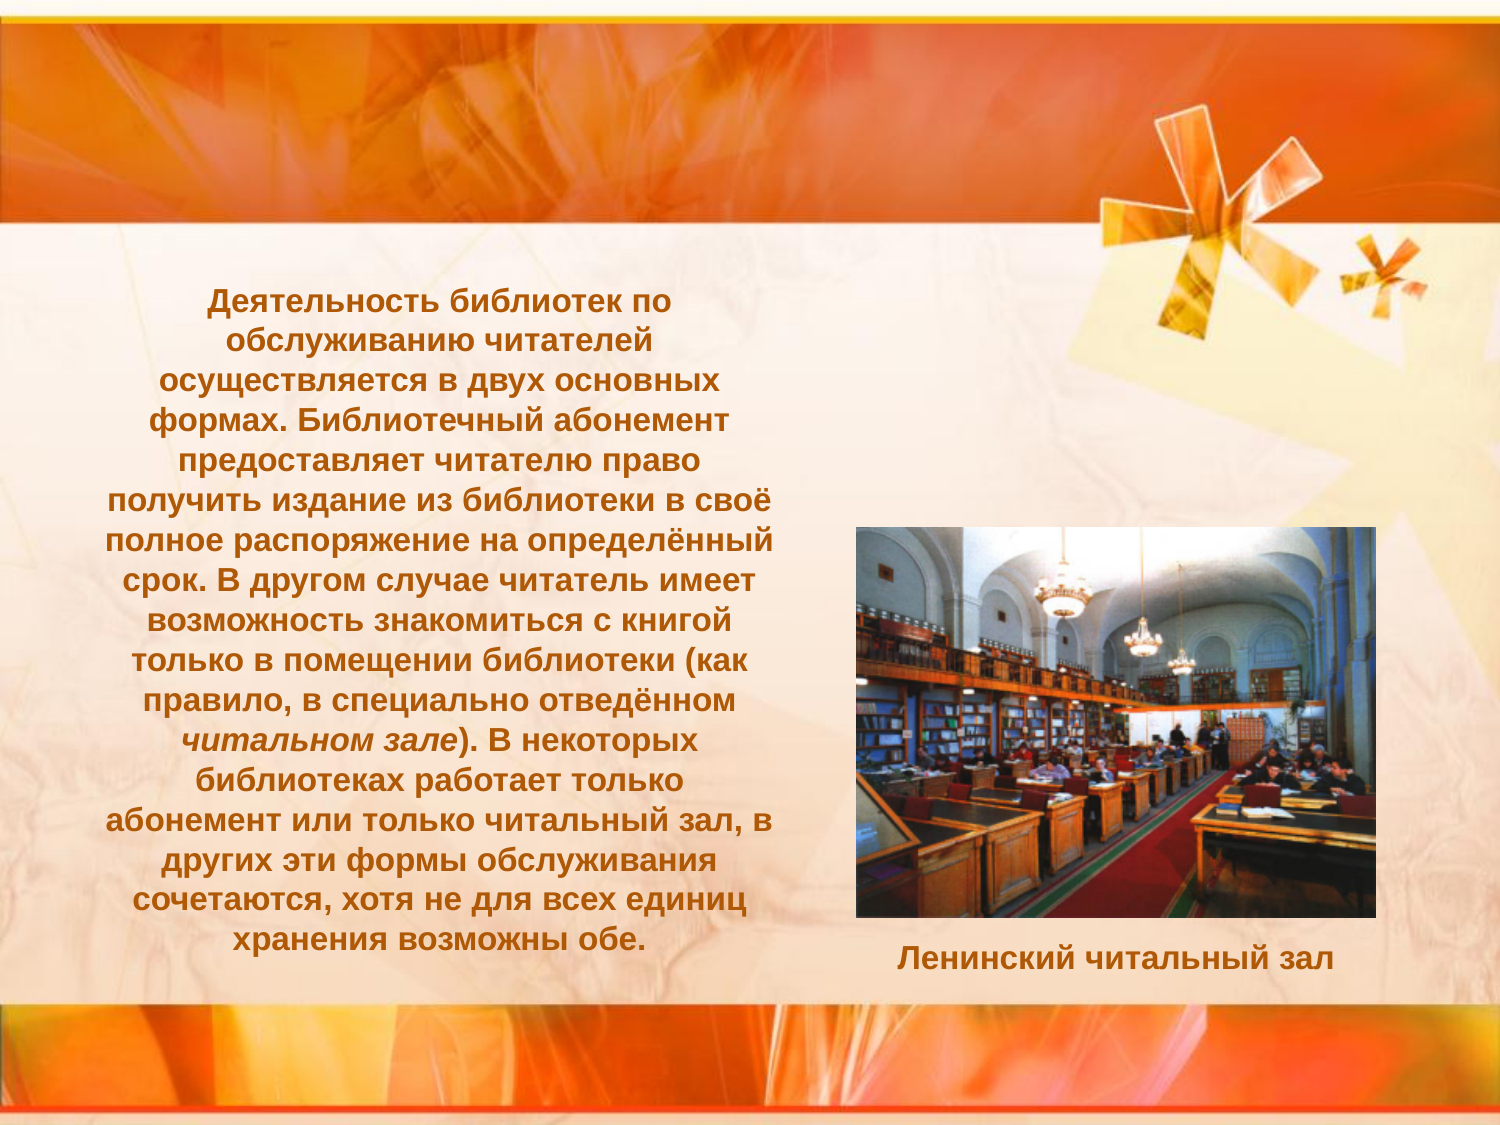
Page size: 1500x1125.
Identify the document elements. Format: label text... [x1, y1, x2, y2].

picture [0, 0, 1500, 1125]
text_box Деятельность библиотек по обслуживанию читателей осуществляется в двух основных формах. Библиотечный абонемент предоставляет читателю право получить издание из библиотеки в своё полное распоряжение на определённый срок. В другом случае читатель имеет возможность знакомиться с книгой только в помещении библиотеки (как правило, в специально отведённом читальном зале). В некоторых библиотеках работает только абонемент или только читальный зал, в других эти формы обслуживания сочетаются, хотя не для всех единиц хранения возможны обе. [88, 271, 792, 965]
text_box Ленинский читальный зал [882, 928, 1351, 984]
